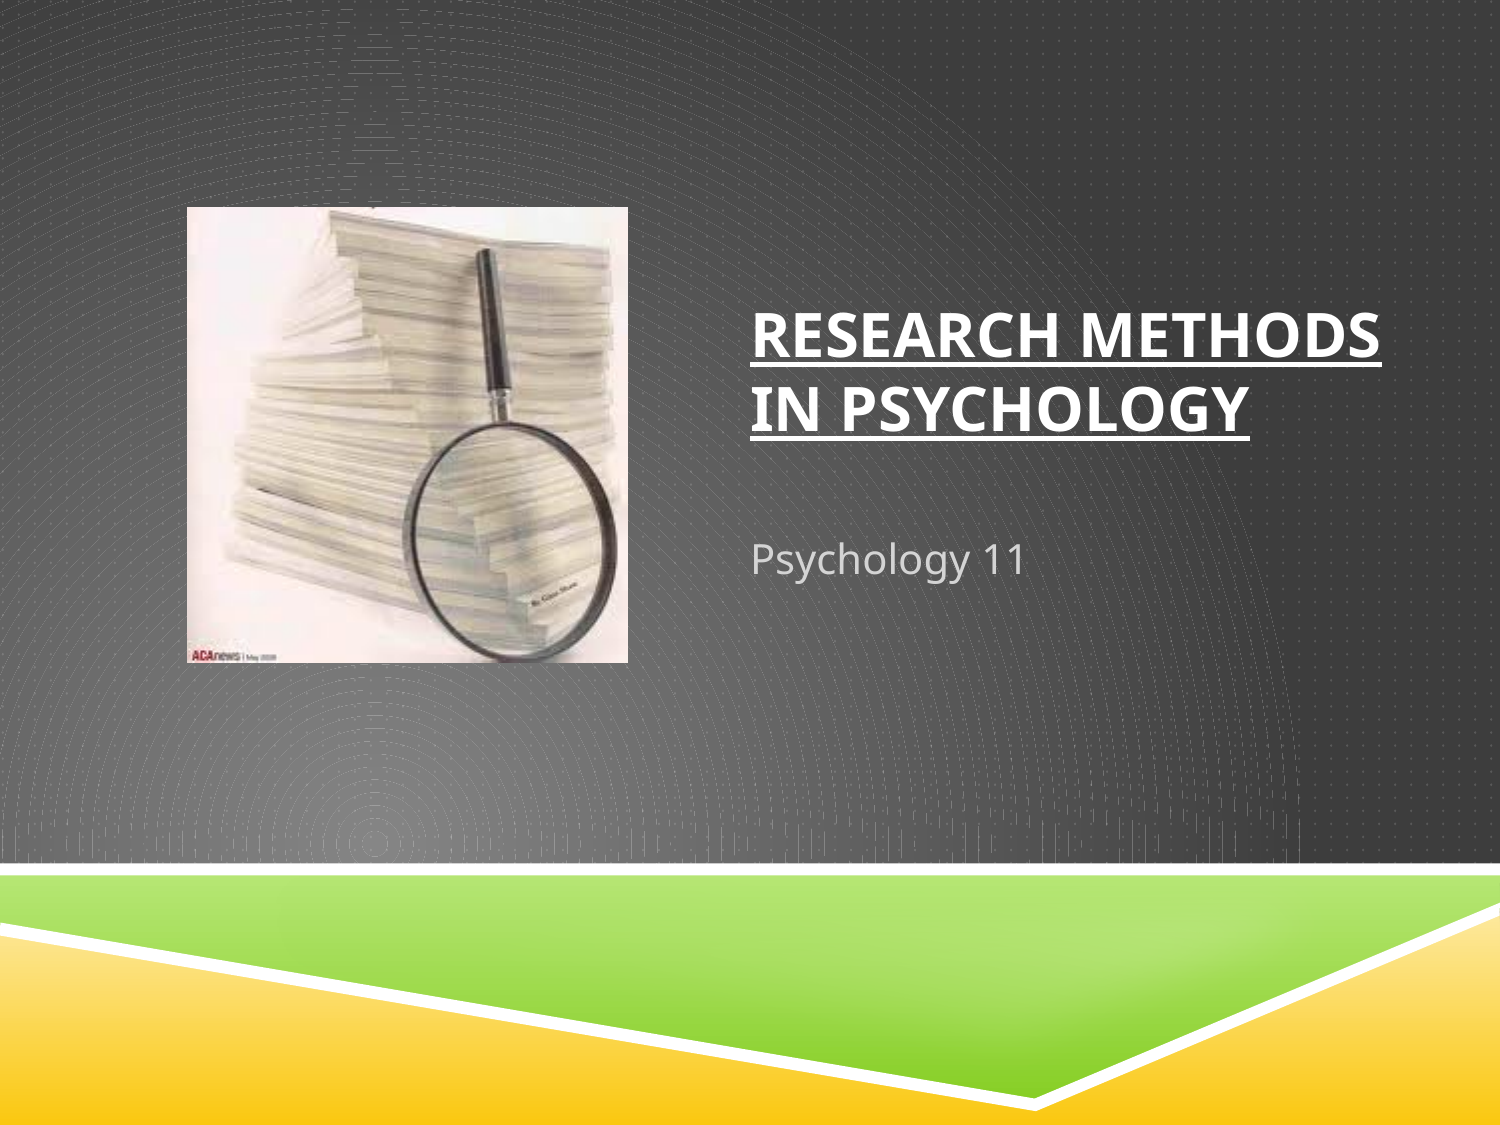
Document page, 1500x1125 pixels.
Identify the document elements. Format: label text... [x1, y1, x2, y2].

title Research Methods in Psychology [750, 275, 1388, 525]
picture [187, 207, 629, 663]
subtitle Psychology 11 [750, 525, 1388, 825]
